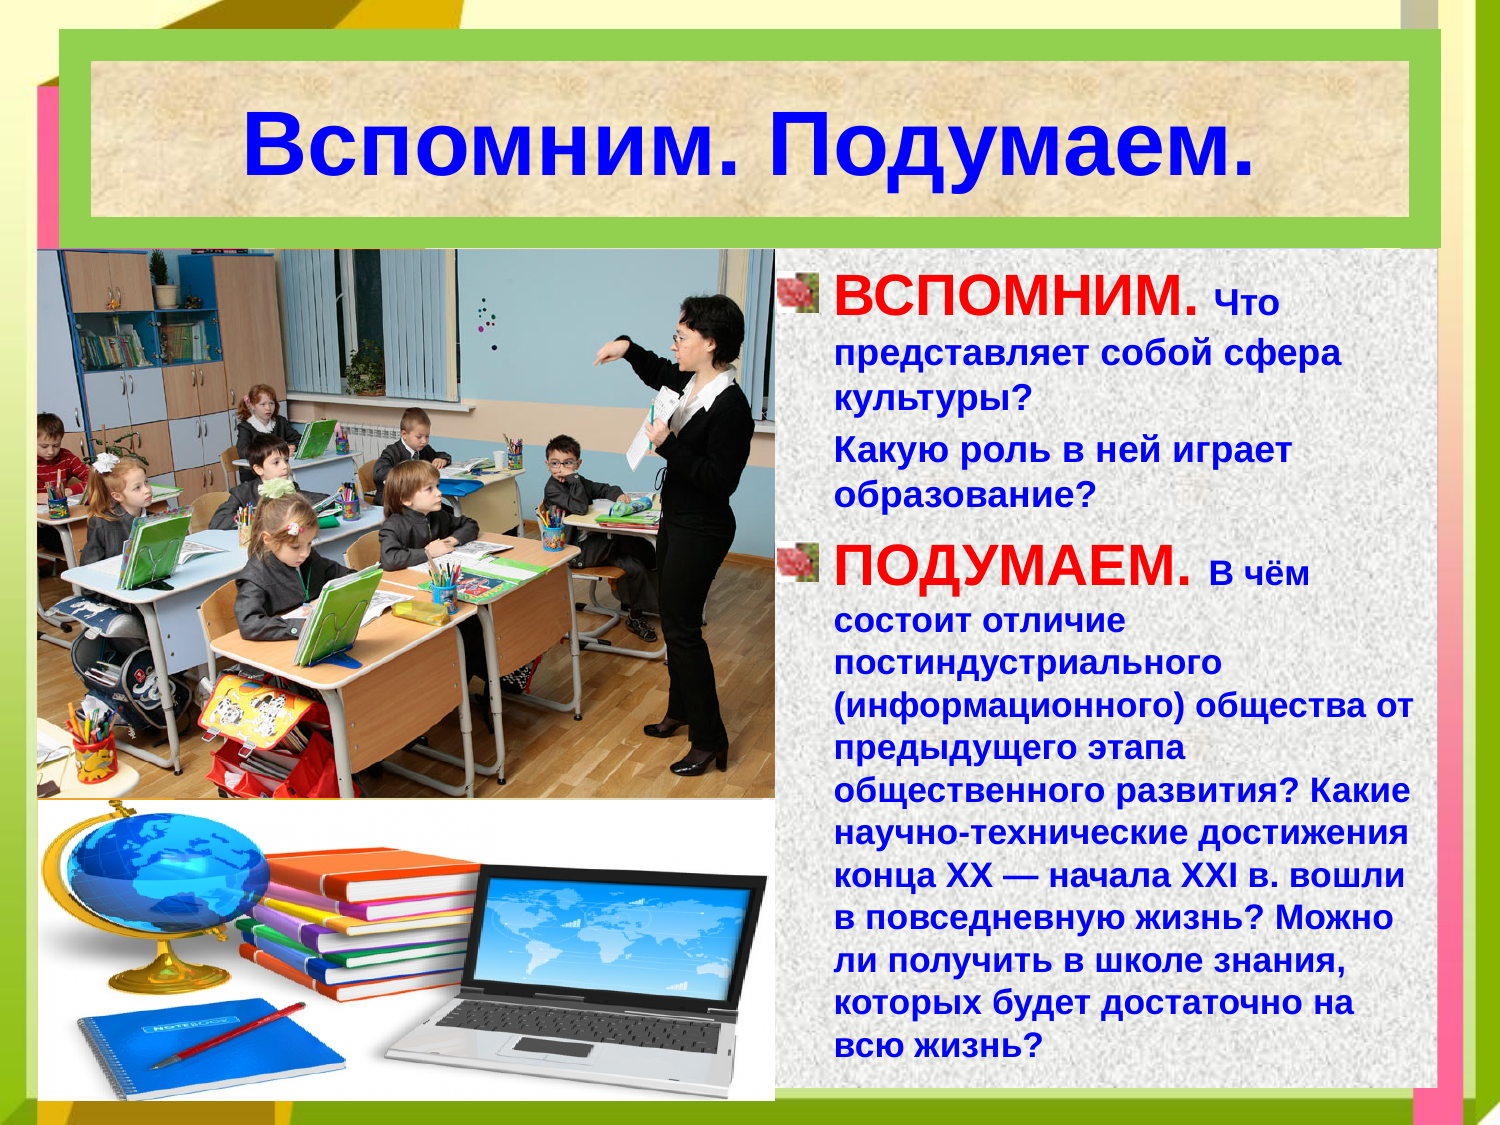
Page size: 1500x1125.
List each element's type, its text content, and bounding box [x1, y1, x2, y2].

picture [0, 0, 1500, 1125]
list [37, 249, 776, 798]
list ВСПОМНИМ. Что представляет собой сфера культуры? Какую роль в ней играет образование? ПОДУМАЕМ. В чём состоит отличие постиндустриального (информационного) общества от предыдущего этапа общественного развития? Какие научно-технические достижения конца XX — начала XXI в. вошли в повседневную жизнь? Можно ли получить в школе знания, которых будет достаточно на всю жизнь? [776, 249, 1438, 1088]
title Вспомним. Подумаем. [74, 44, 1426, 233]
